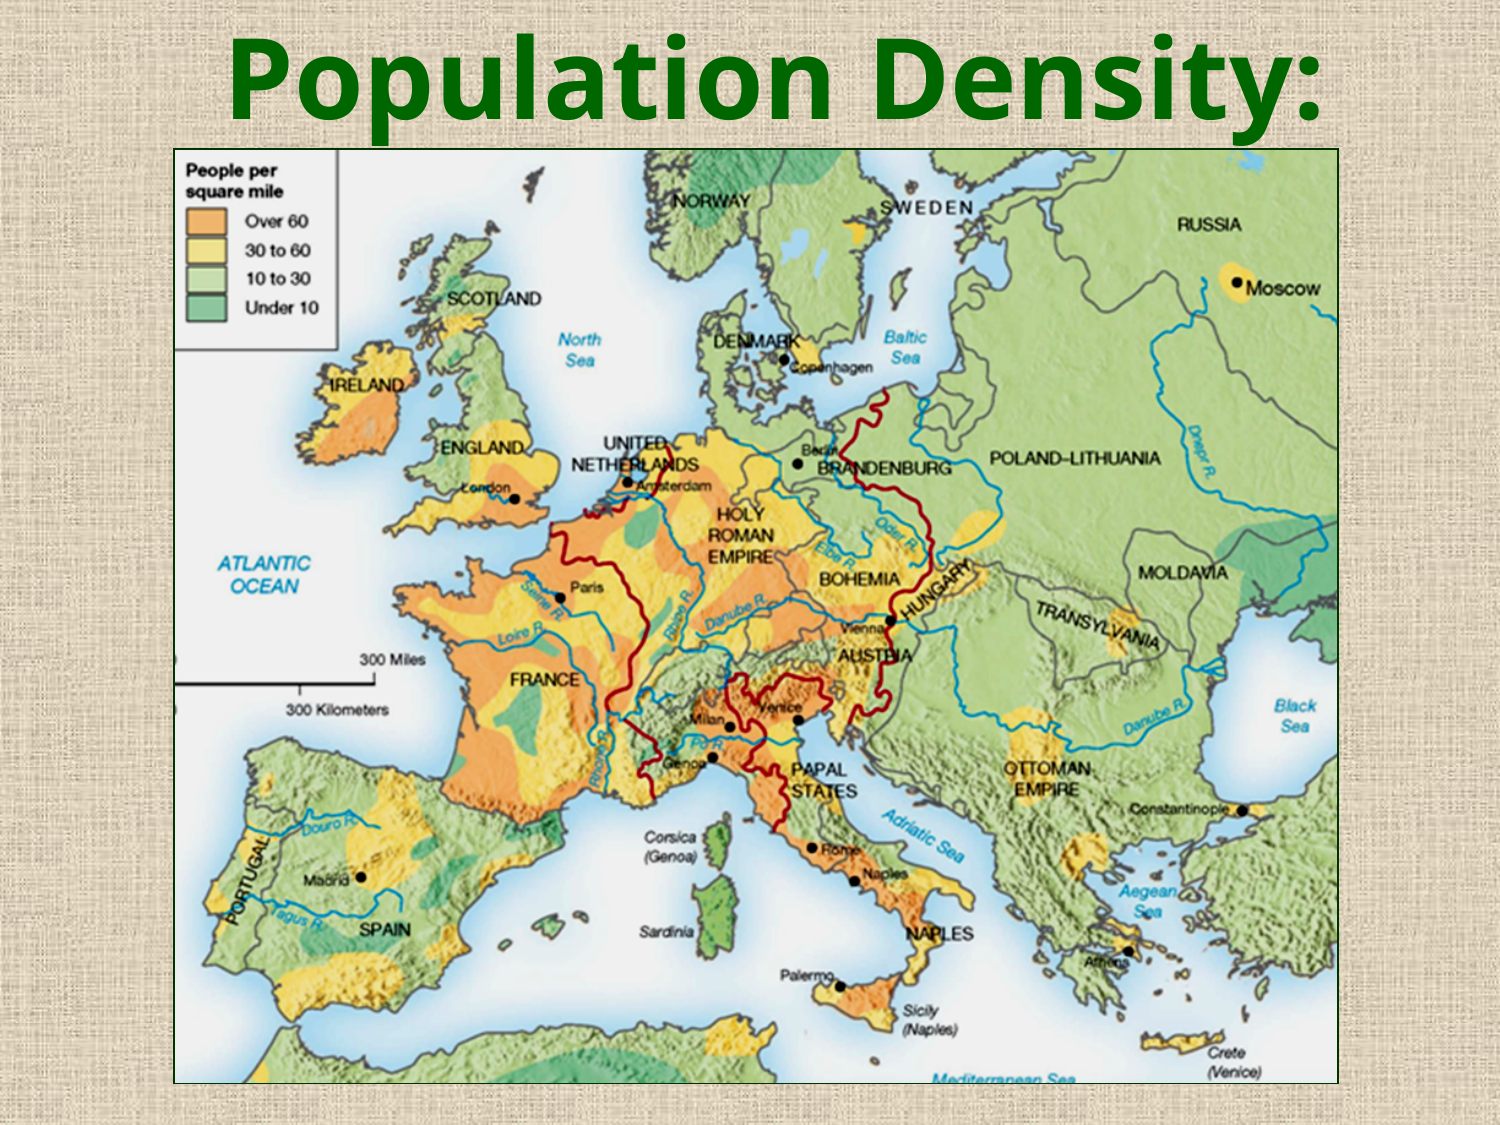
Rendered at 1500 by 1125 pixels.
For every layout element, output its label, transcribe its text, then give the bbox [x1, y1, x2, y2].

text_box Population Density: 18c Europe [125, 0, 1425, 285]
picture [0, 0, 1500, 1125]
